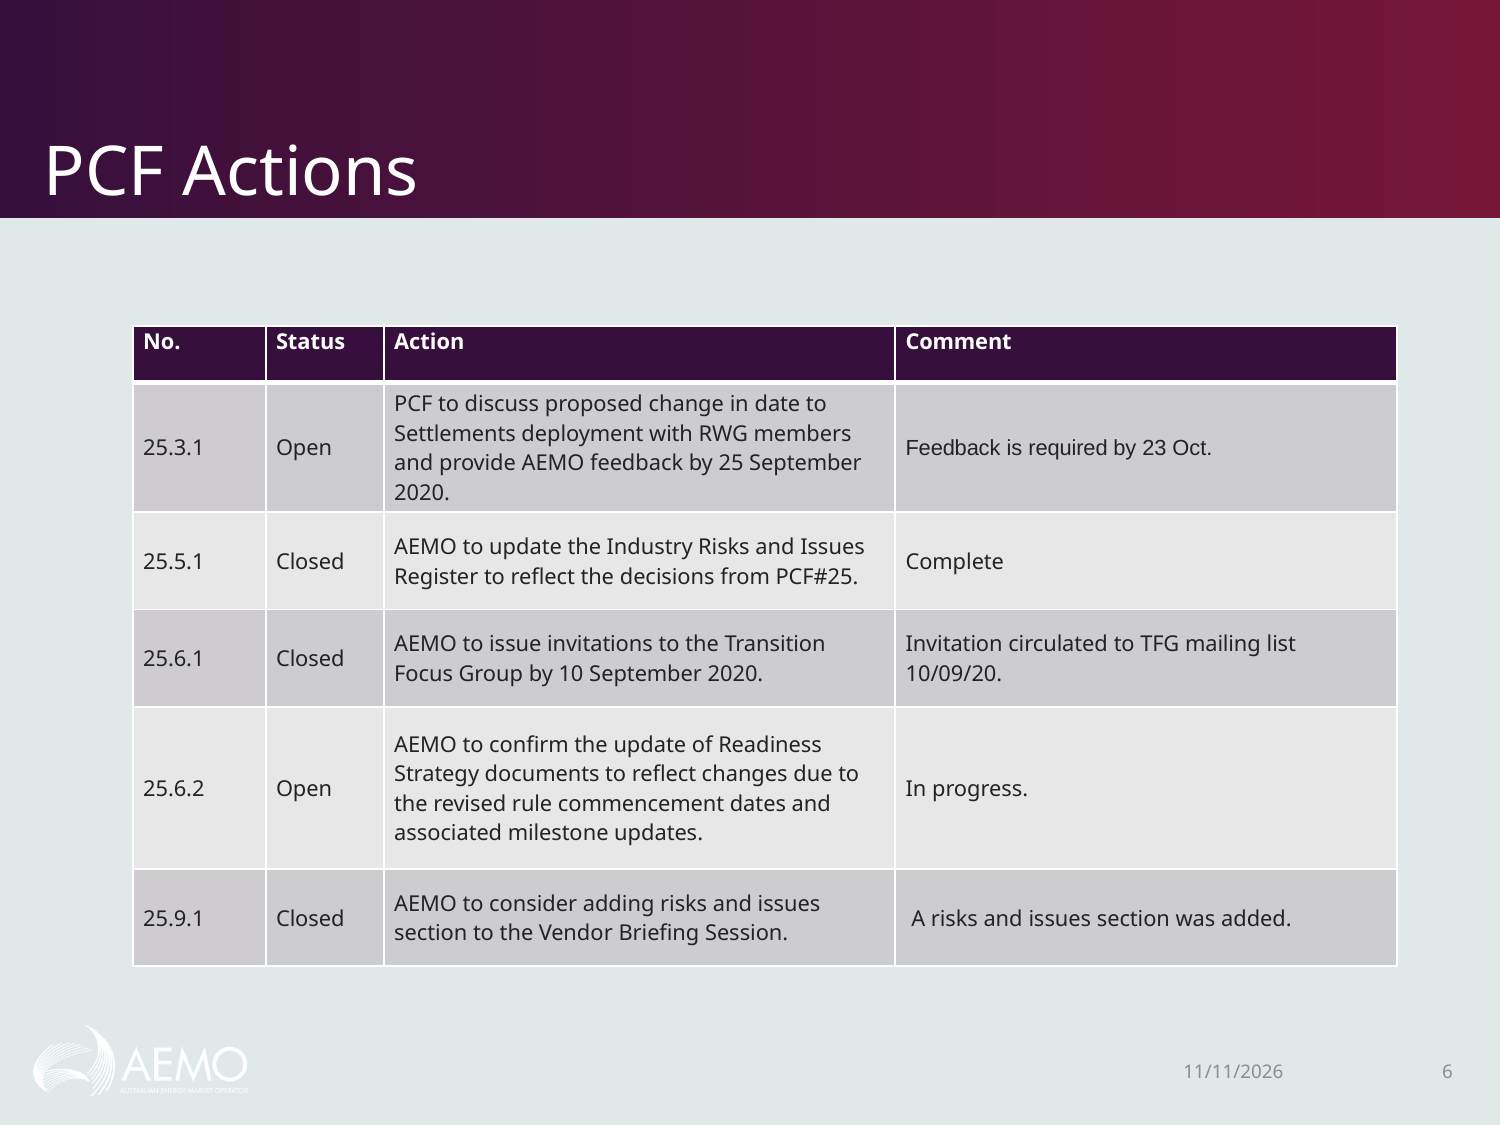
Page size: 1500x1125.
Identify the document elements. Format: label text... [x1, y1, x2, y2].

table_cell AEMO to issue invitations to the Transition Focus Group by 10 September 2020. [385, 610, 894, 706]
picture [33, 1025, 248, 1096]
table_cell 25.5.1 [134, 513, 265, 609]
table_cell 25.6.1 [134, 610, 265, 706]
table_cell 25.9.1 [134, 870, 265, 965]
table_cell Closed [267, 610, 383, 706]
table_cell Open [267, 385, 383, 511]
table_cell AEMO to confirm the update of Readiness Strategy documents to reflect changes due to the revised rule commencement dates and associated milestone updates. [385, 708, 894, 868]
table_cell AEMO to consider adding risks and issues section to the Vendor Briefing Session. [385, 870, 894, 965]
slide_number 6 [1396, 1042, 1468, 1103]
table_cell Feedback is required by 23 Oct. [896, 385, 1396, 511]
title PCF Actions [28, 22, 1137, 218]
table_header Comment [896, 327, 1396, 380]
table_cell In progress. [896, 708, 1396, 868]
table_cell Open [267, 708, 383, 868]
table_cell 25.3.1 [134, 385, 265, 511]
table_cell A risks and issues section was added. [896, 870, 1396, 965]
table_cell Closed [267, 513, 383, 609]
table_cell Closed [267, 870, 383, 965]
table_cell Invitation circulated to TFG mailing list 10/09/20. [896, 610, 1396, 706]
table_header Status [267, 327, 383, 380]
table_cell 25.6.2 [134, 708, 265, 868]
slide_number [1168, 1042, 1382, 1103]
table_header No. [134, 327, 265, 380]
table_cell AEMO to update the Industry Risks and Issues Register to reflect the decisions from PCF#25. [385, 513, 894, 609]
table_header Action [385, 327, 894, 380]
table_cell Complete [896, 513, 1396, 609]
table_cell PCF to discuss proposed change in date to Settlements deployment with RWG members and provide AEMO feedback by 25 September 2020. [385, 385, 894, 511]
